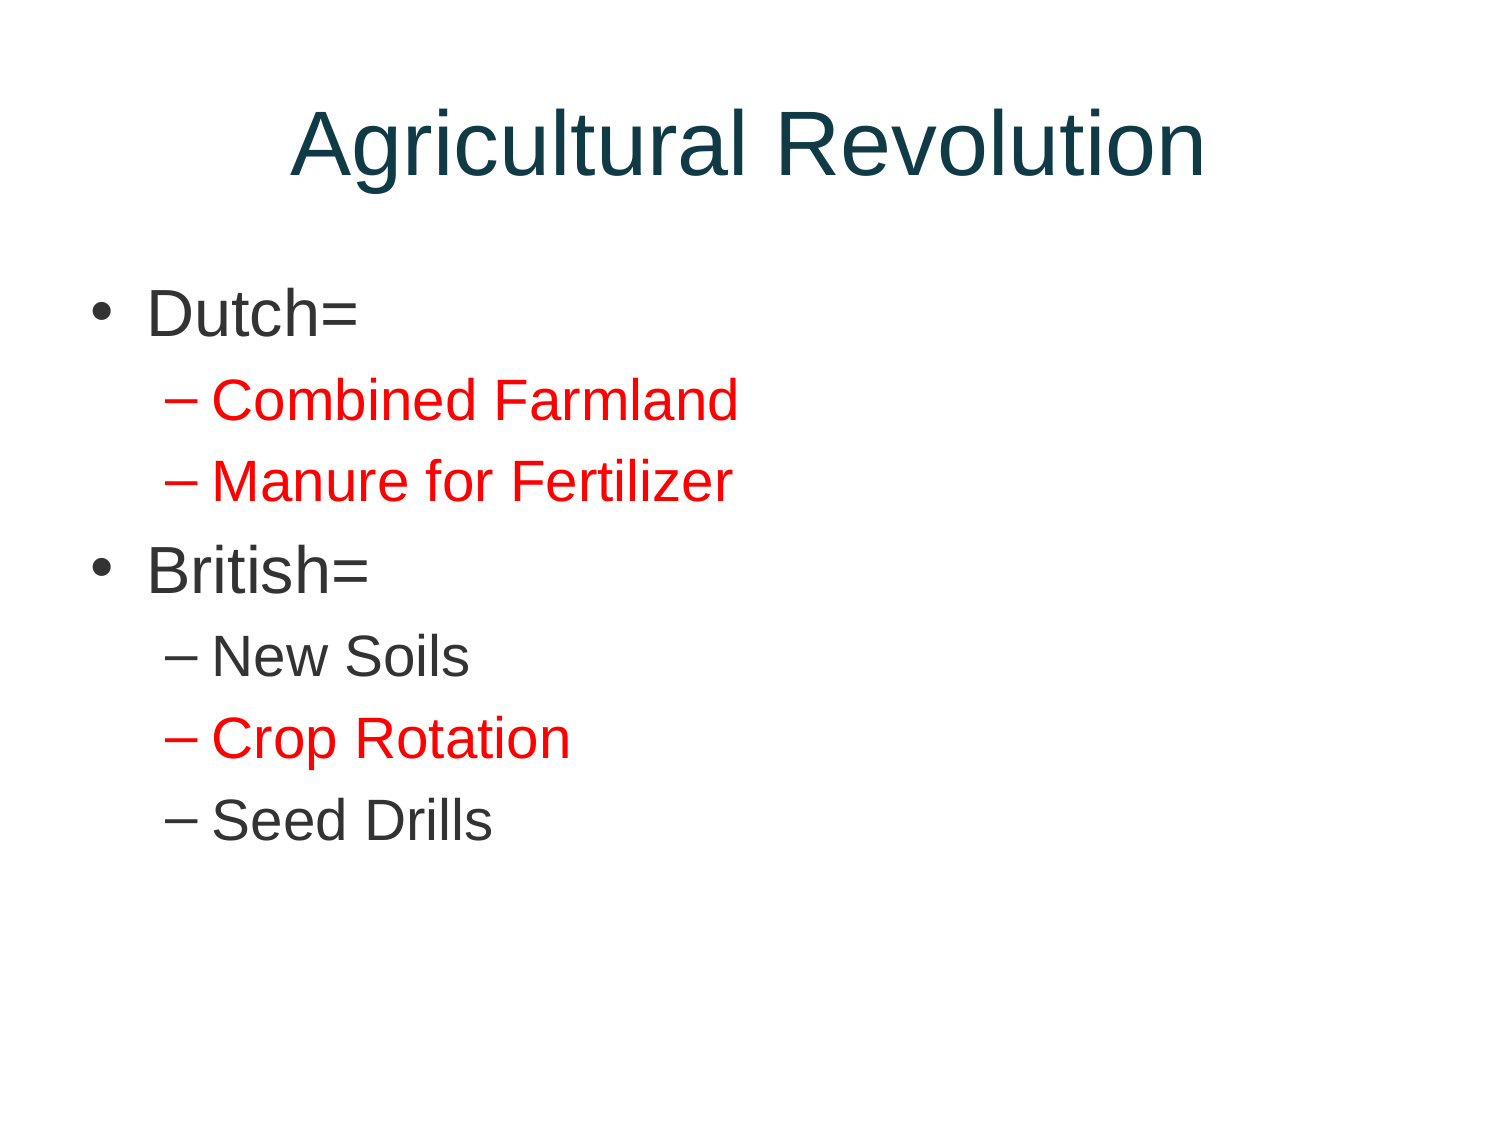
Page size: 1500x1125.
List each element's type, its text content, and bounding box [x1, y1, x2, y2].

list Dutch= Combined Farmland Manure for Fertilizer British= New Soils Crop Rotation Seed Drills [75, 262, 1425, 1005]
title Agricultural Revolution [75, 45, 1425, 233]
